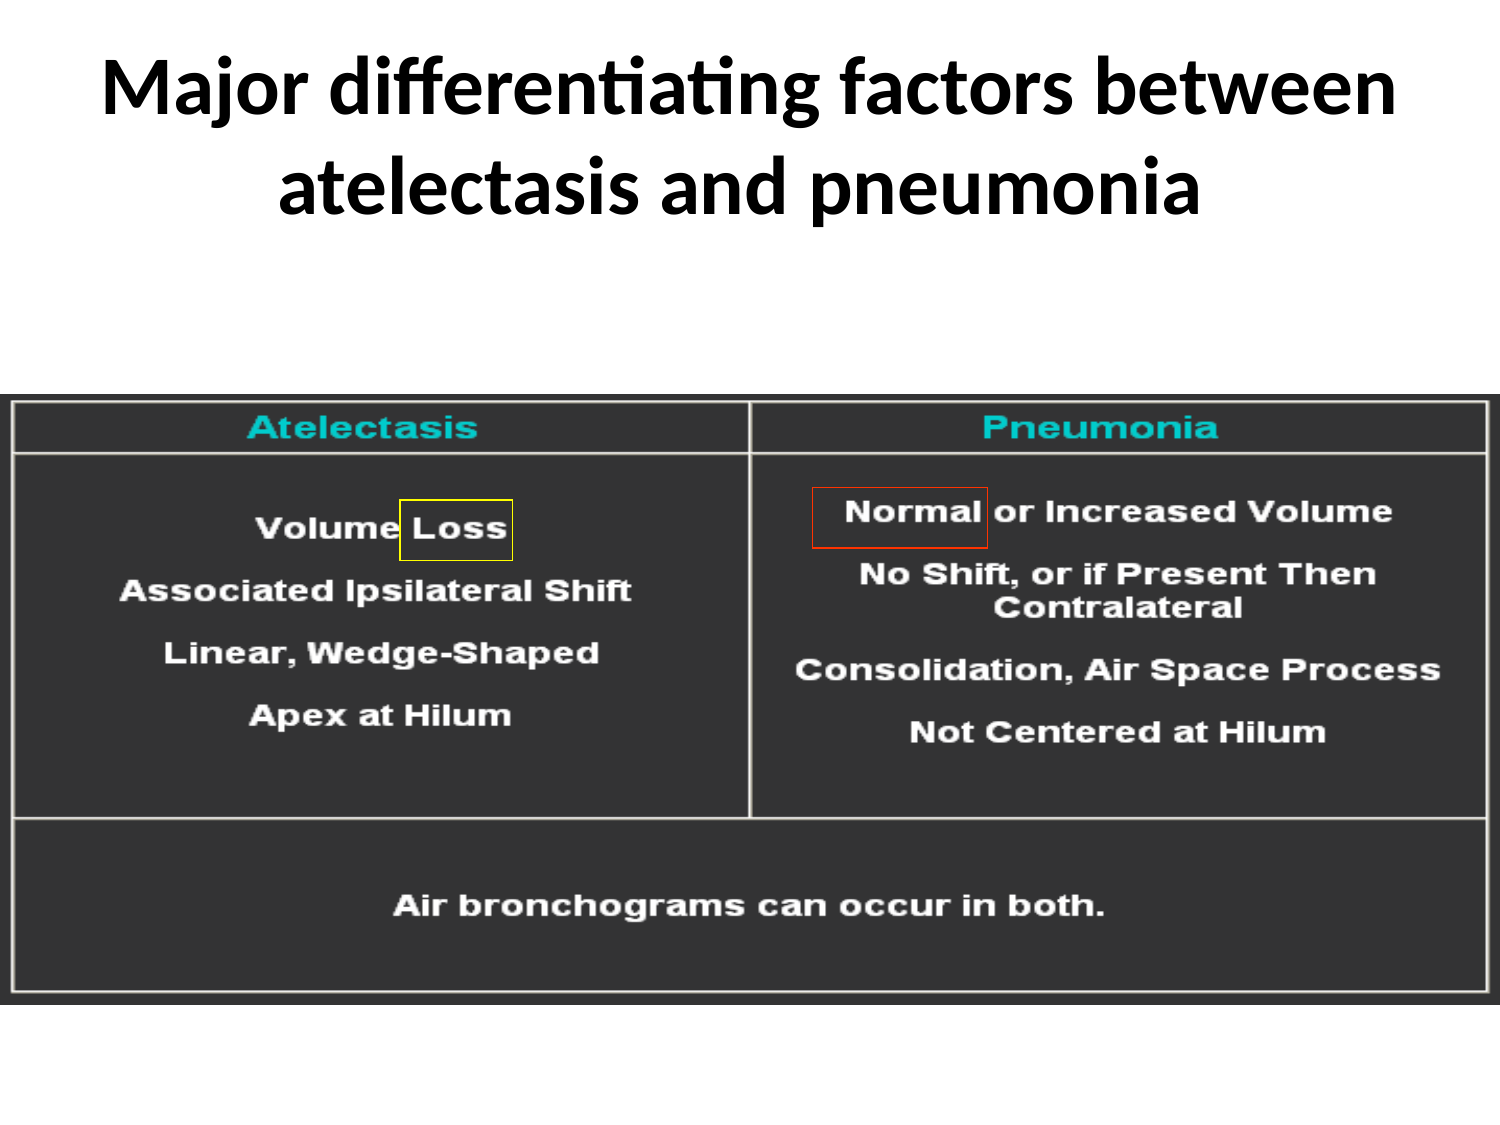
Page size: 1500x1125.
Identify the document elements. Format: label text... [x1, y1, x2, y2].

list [0, 394, 1500, 1005]
title Major differentiating factors between atelectasis and pneumonia [0, 37, 1500, 225]
